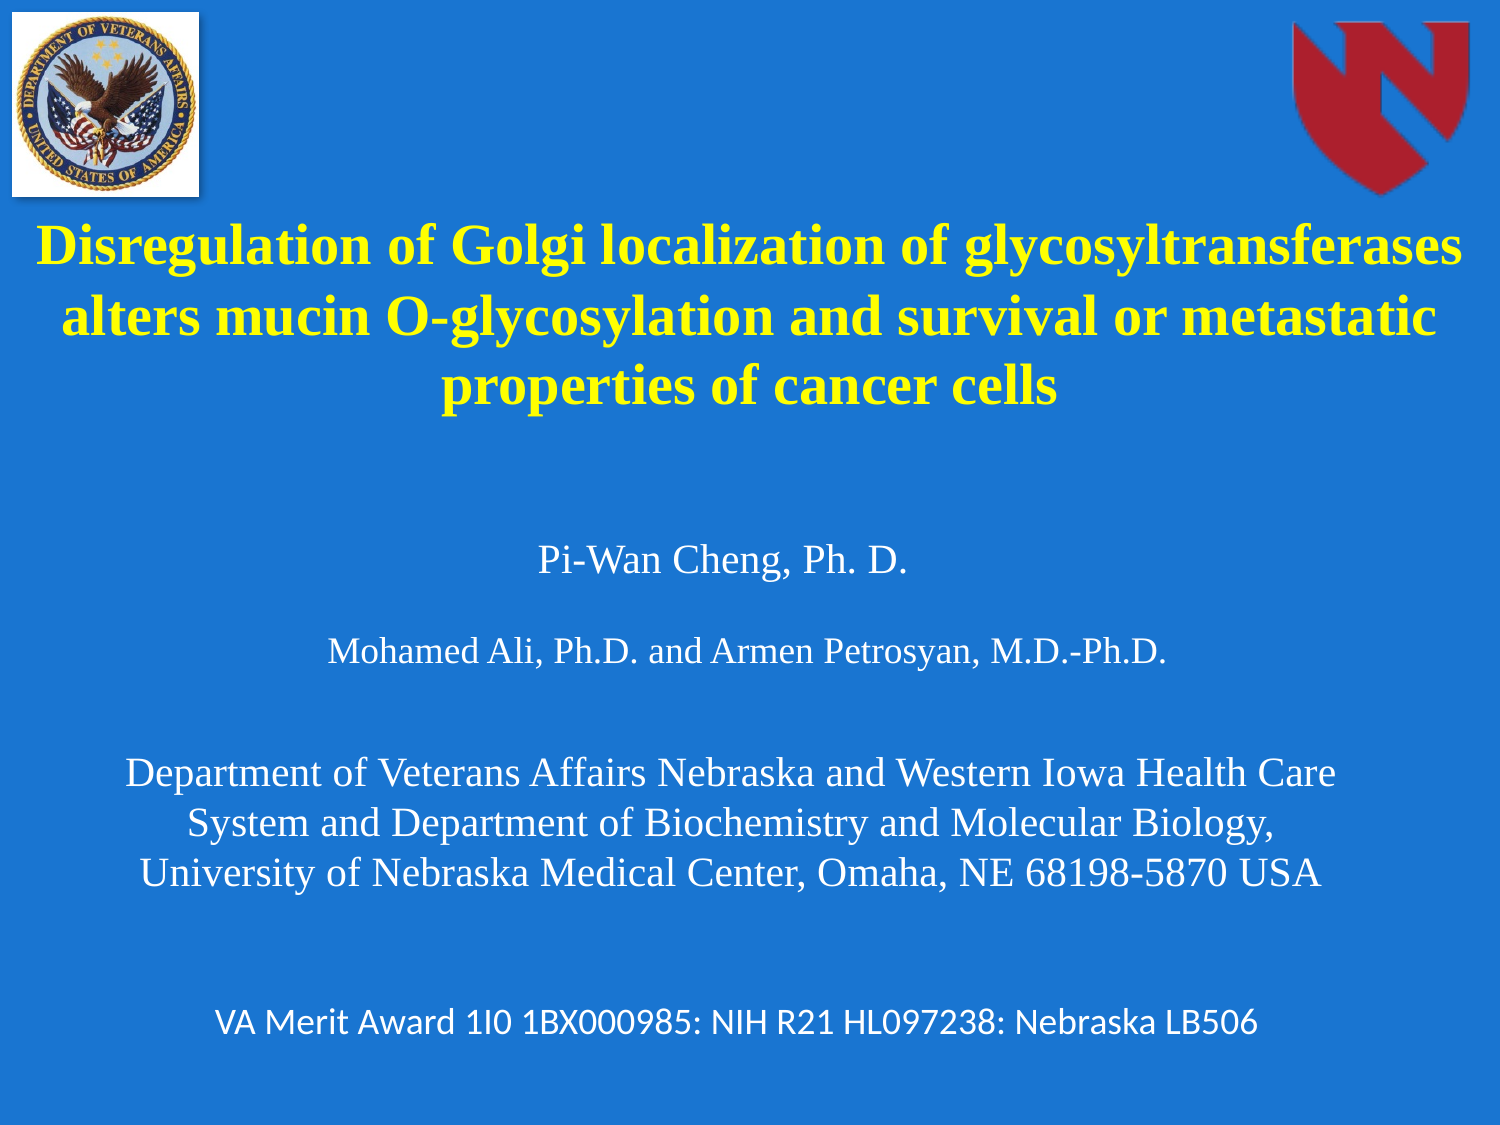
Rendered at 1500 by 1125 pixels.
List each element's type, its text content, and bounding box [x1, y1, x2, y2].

text_box Disregulation of Golgi localization of glycosyltransferases alters mucin O-glycosylation and survival or metastatic properties of cancer cells Pi-Wan Cheng, Ph. D. Mohamed Ali, Ph.D. and Armen Petrosyan, M.D.-Ph.D. [12, 199, 1488, 724]
picture [12, 12, 199, 197]
text_box Department of Veterans Affairs Nebraska and Western Iowa Health Care System and Department of Biochemistry and Molecular Biology, University of Nebraska Medical Center, Omaha, NE 68198-5870 USA [87, 737, 1375, 903]
text_box VA Merit Award 1I0 1BX000985: NIH R21 HL097238: Nebraska LB506 [200, 989, 1288, 1050]
picture [1287, 15, 1475, 201]
